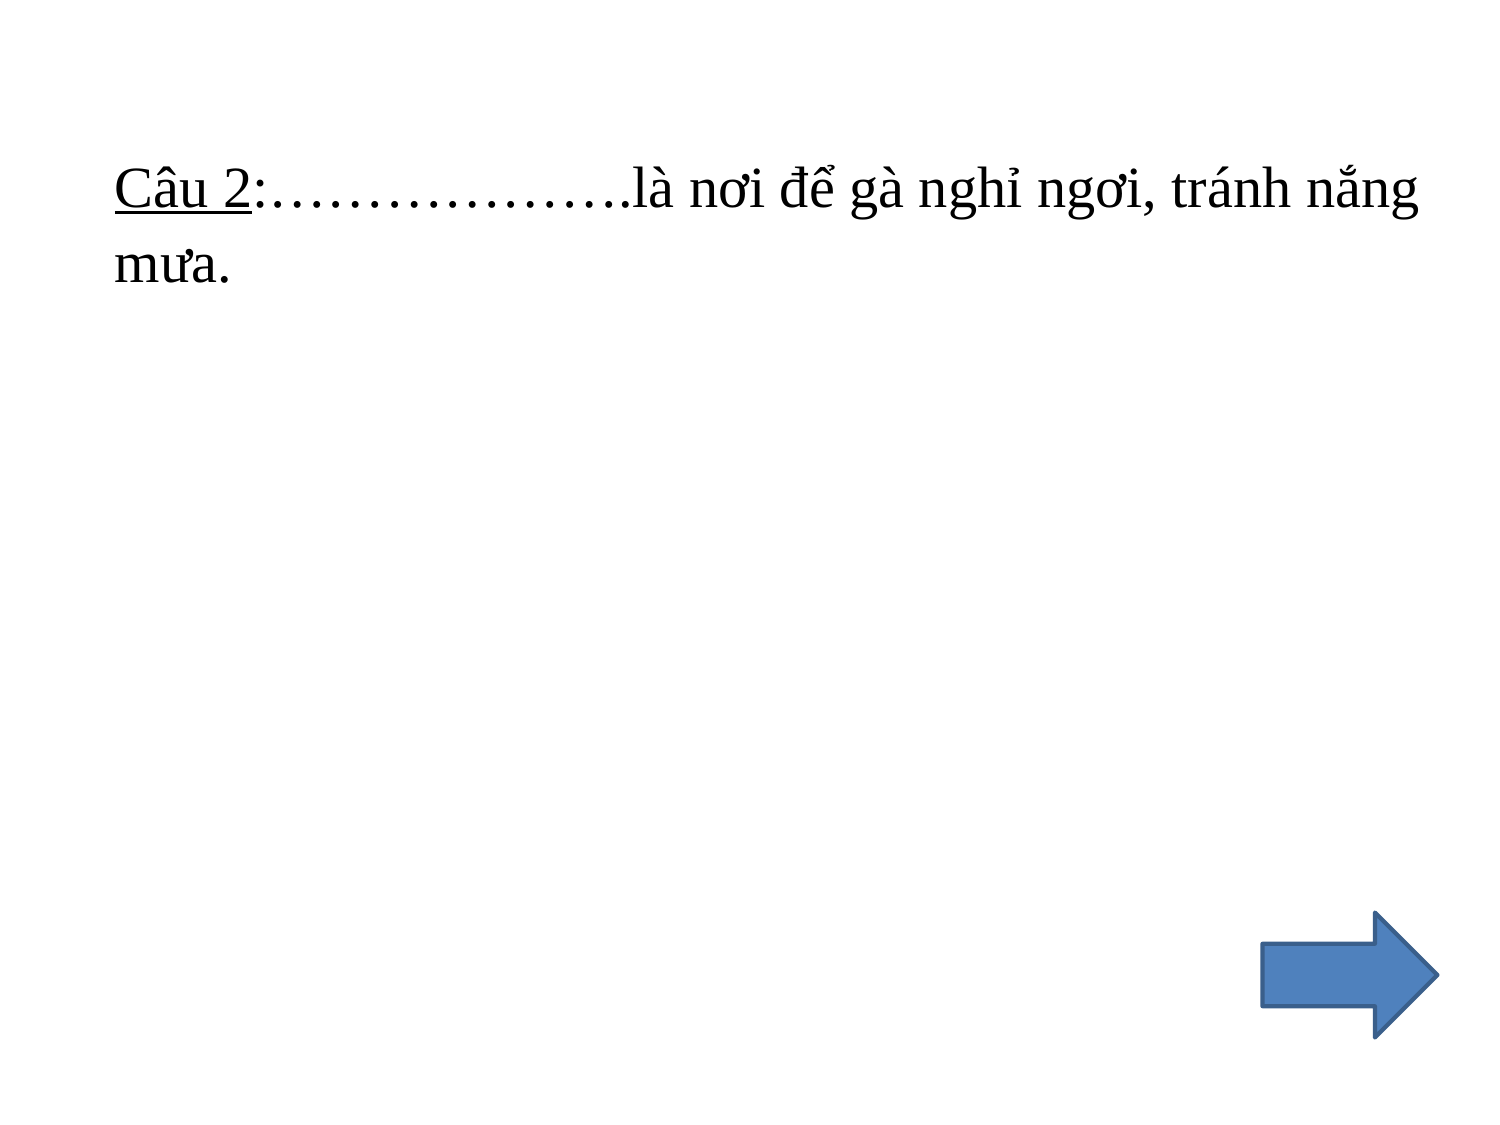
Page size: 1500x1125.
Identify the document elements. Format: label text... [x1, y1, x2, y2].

text_box Câu 2:……………….là nơi để gà nghỉ ngơi, tránh nắng mưa. [100, 137, 1447, 302]
text_box [1260, 910, 1440, 1040]
